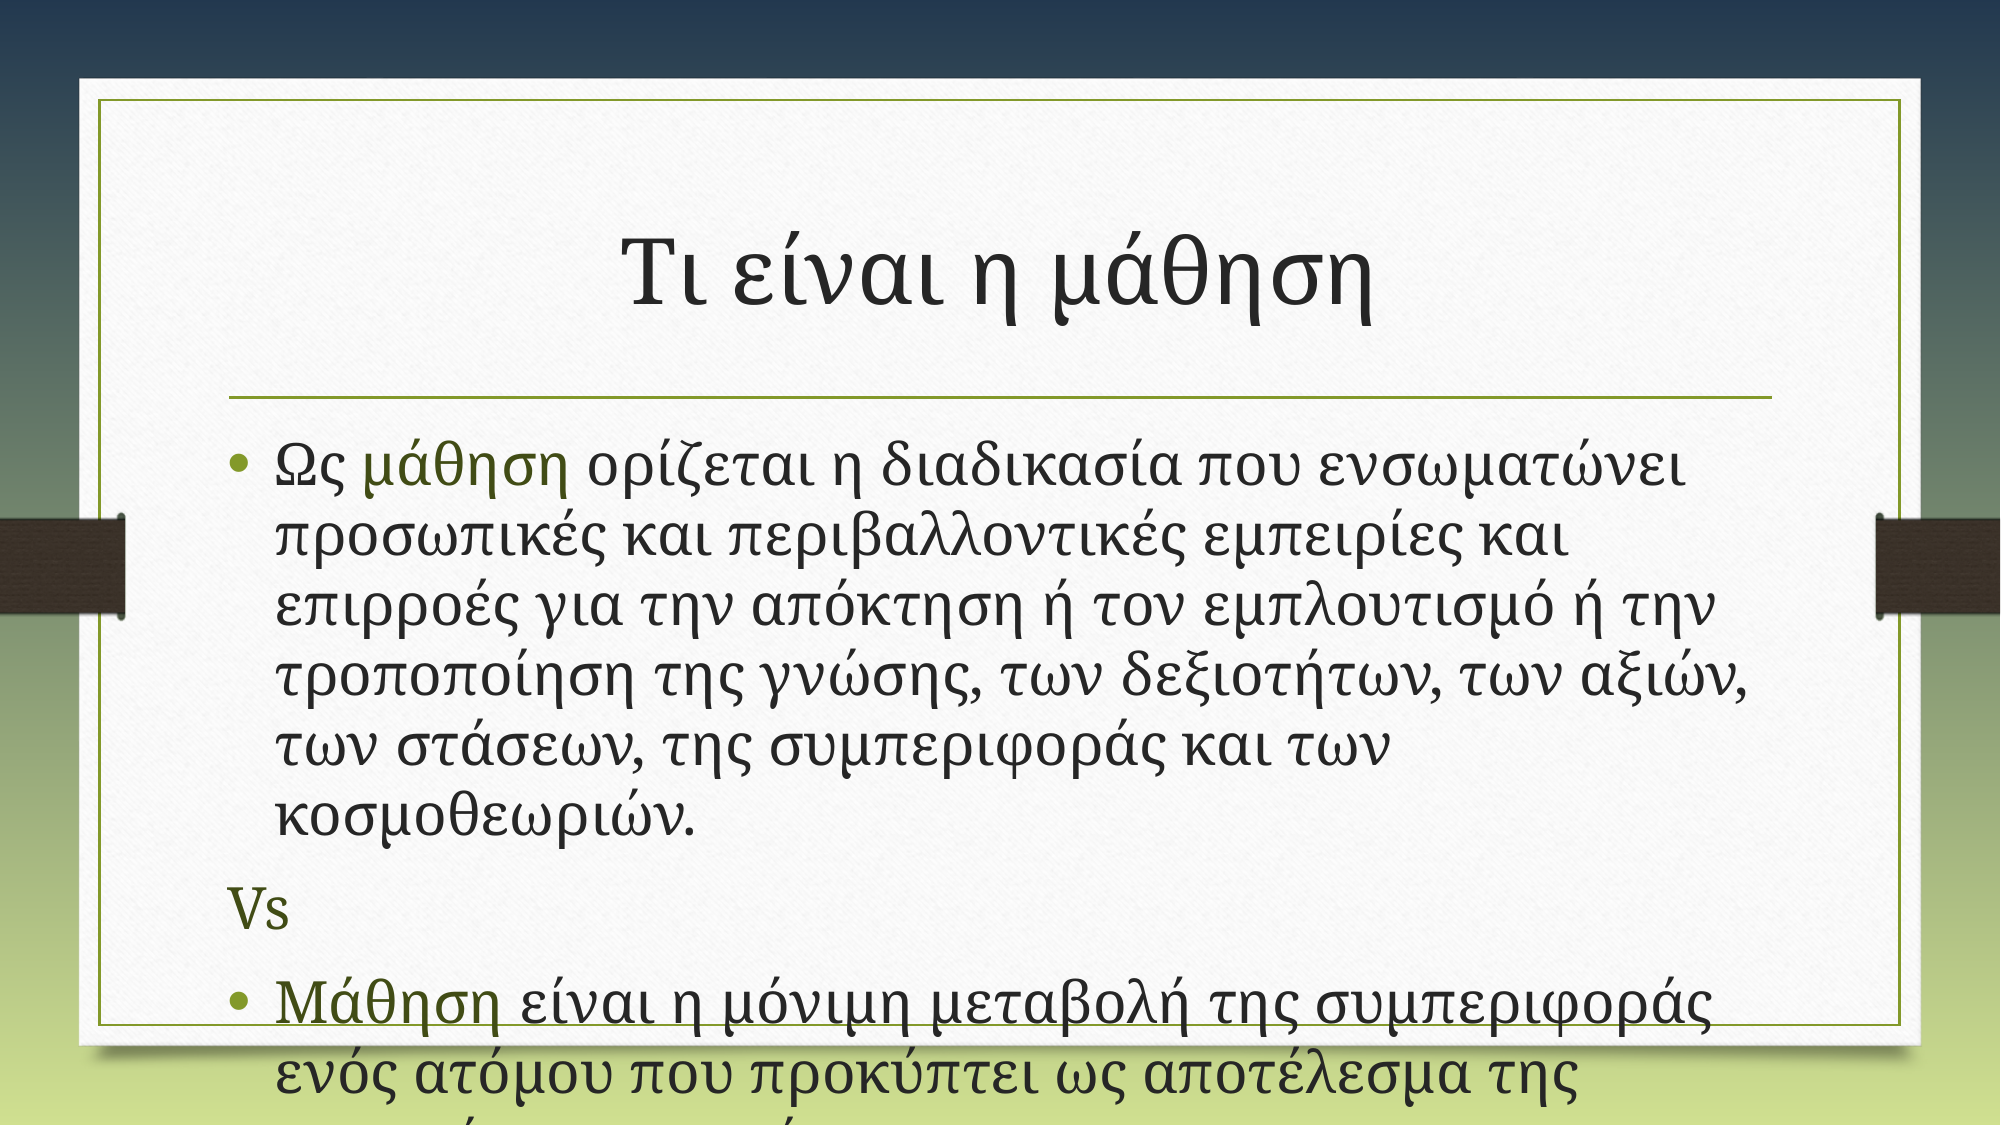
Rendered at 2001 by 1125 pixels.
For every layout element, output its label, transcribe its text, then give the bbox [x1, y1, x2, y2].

picture [0, 0, 2001, 1125]
title Τι είναι η μάθηση [212, 161, 1788, 375]
list Ως μάθηση ορίζεται η διαδικασία που ενσωματώνει προσωπικές και περιβαλλοντικές εμπειρίες και επιρροές για την απόκτηση ή τον εμπλουτισμό ή την τροποποίηση της γνώσης, των δεξιοτήτων, των αξιών, των στάσεων, της συμπεριφοράς και των κοσμοθεωριών. Vs Μάθηση είναι η μόνιμη μεταβολή της συμπεριφοράς ενός ατόμου που προκύπτει ως αποτέλεσμα της εμπειρίας και της άσκησης. [212, 419, 1788, 964]
